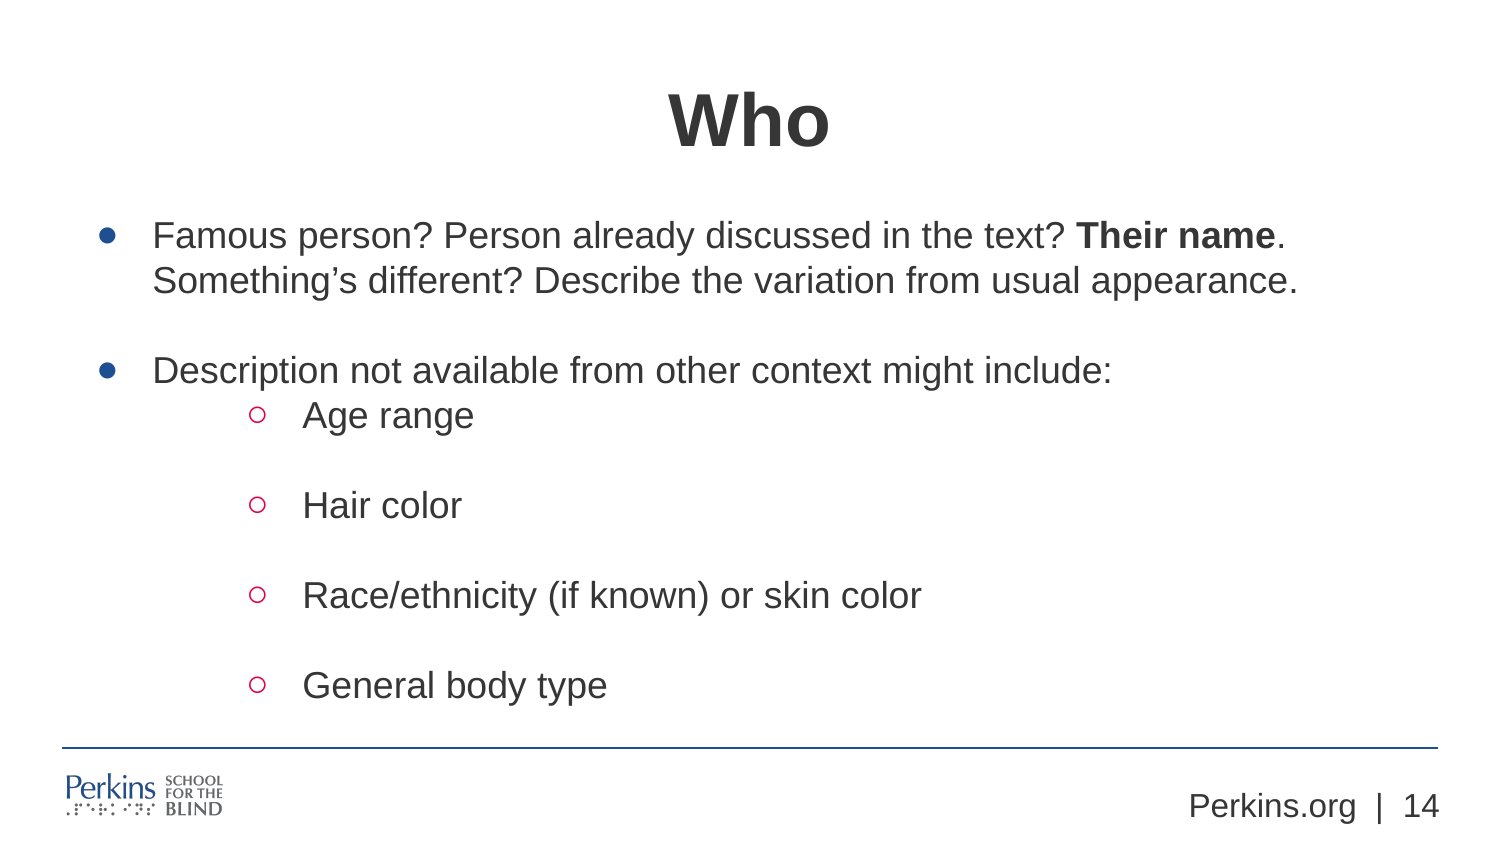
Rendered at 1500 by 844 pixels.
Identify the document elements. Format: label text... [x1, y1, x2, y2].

list Famous person? Person already discussed in the text? Their name. Something’s different? Describe the variation from usual appearance. Description not available from other context might include: Age range Hair color Race/ethnicity (if known) or skin color General body type [62, 195, 1438, 714]
title Who [62, 22, 1438, 195]
slide_number Perkins.org | ‹#› [642, 771, 1455, 836]
picture [59, 759, 231, 829]
